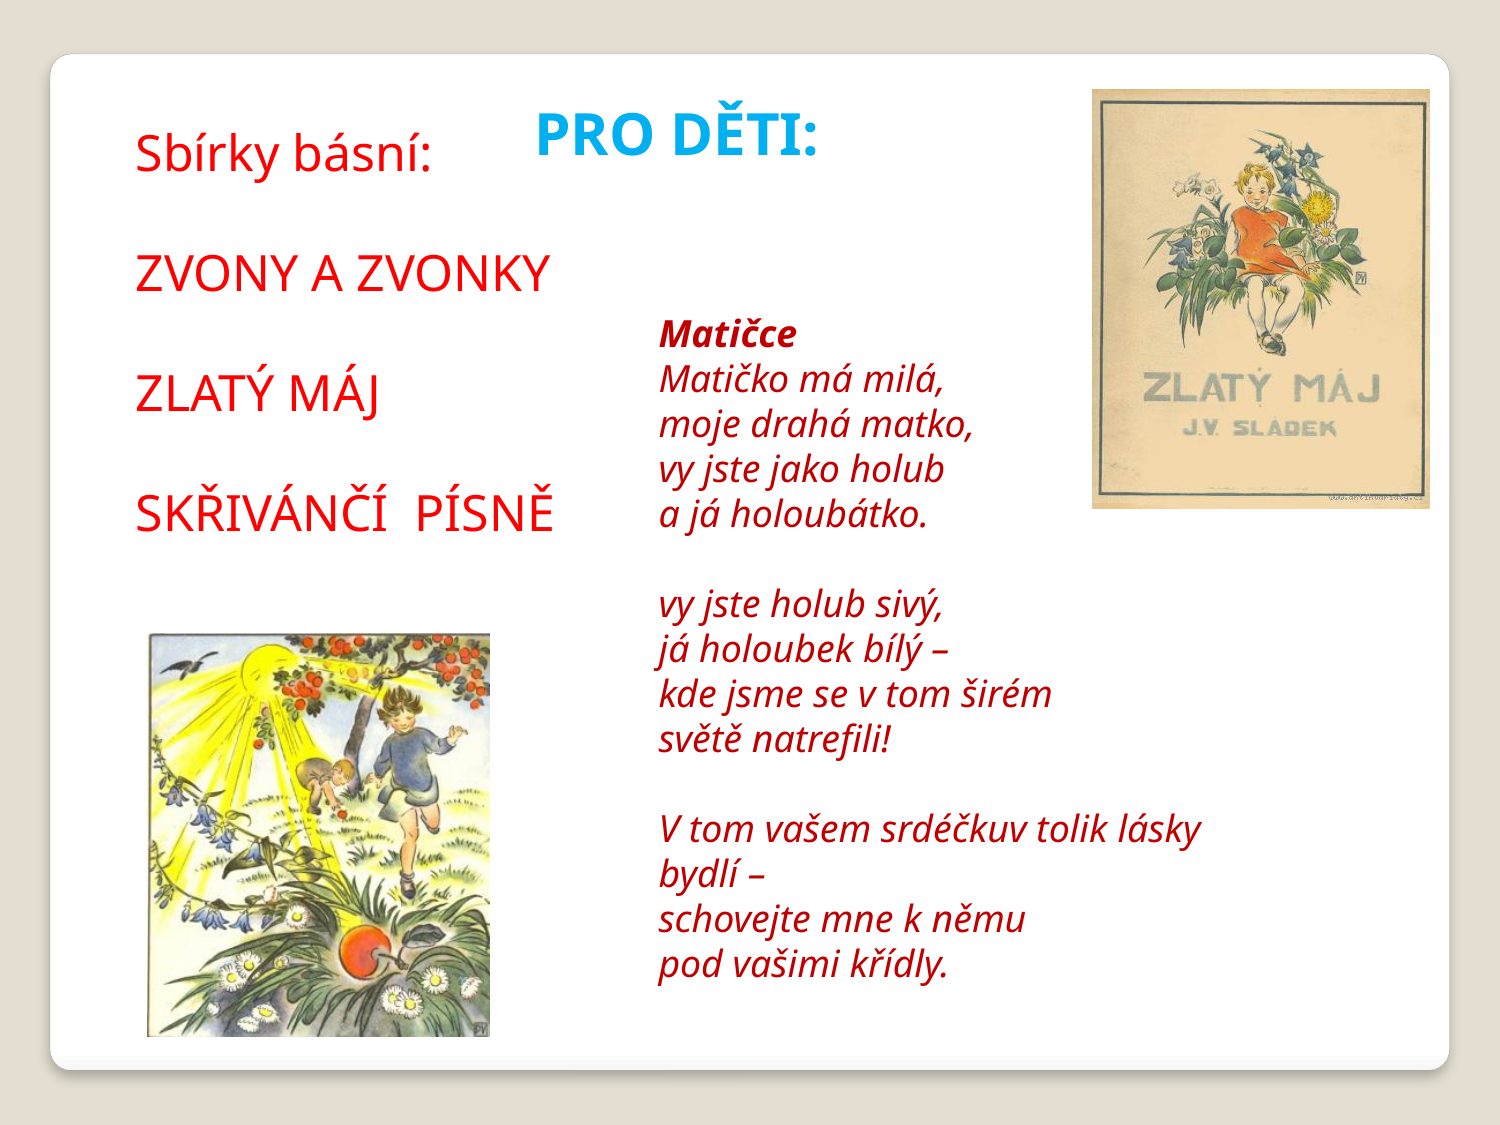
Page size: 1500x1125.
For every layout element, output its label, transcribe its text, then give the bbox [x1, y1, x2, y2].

text_box Matičce Matičko má milá, moje drahá matko, vy jste jako holub a já holoubátko. vy jste holub sivý, já holoubek bílý – kde jsme se v tom širém světě natrefili! V tom vašem srdéčkuv tolik lásky bydlí – schovejte mne k němu pod vašimi křídly. [643, 302, 1282, 993]
picture [147, 633, 491, 1037]
text_box PRO DĚTI: [519, 90, 835, 175]
picture [1092, 89, 1430, 509]
text_box Sbírky básní: ZVONY A ZVONKY ZLATÝ MÁJ SKŘIVÁNČÍ PÍSNĚ [120, 113, 571, 549]
